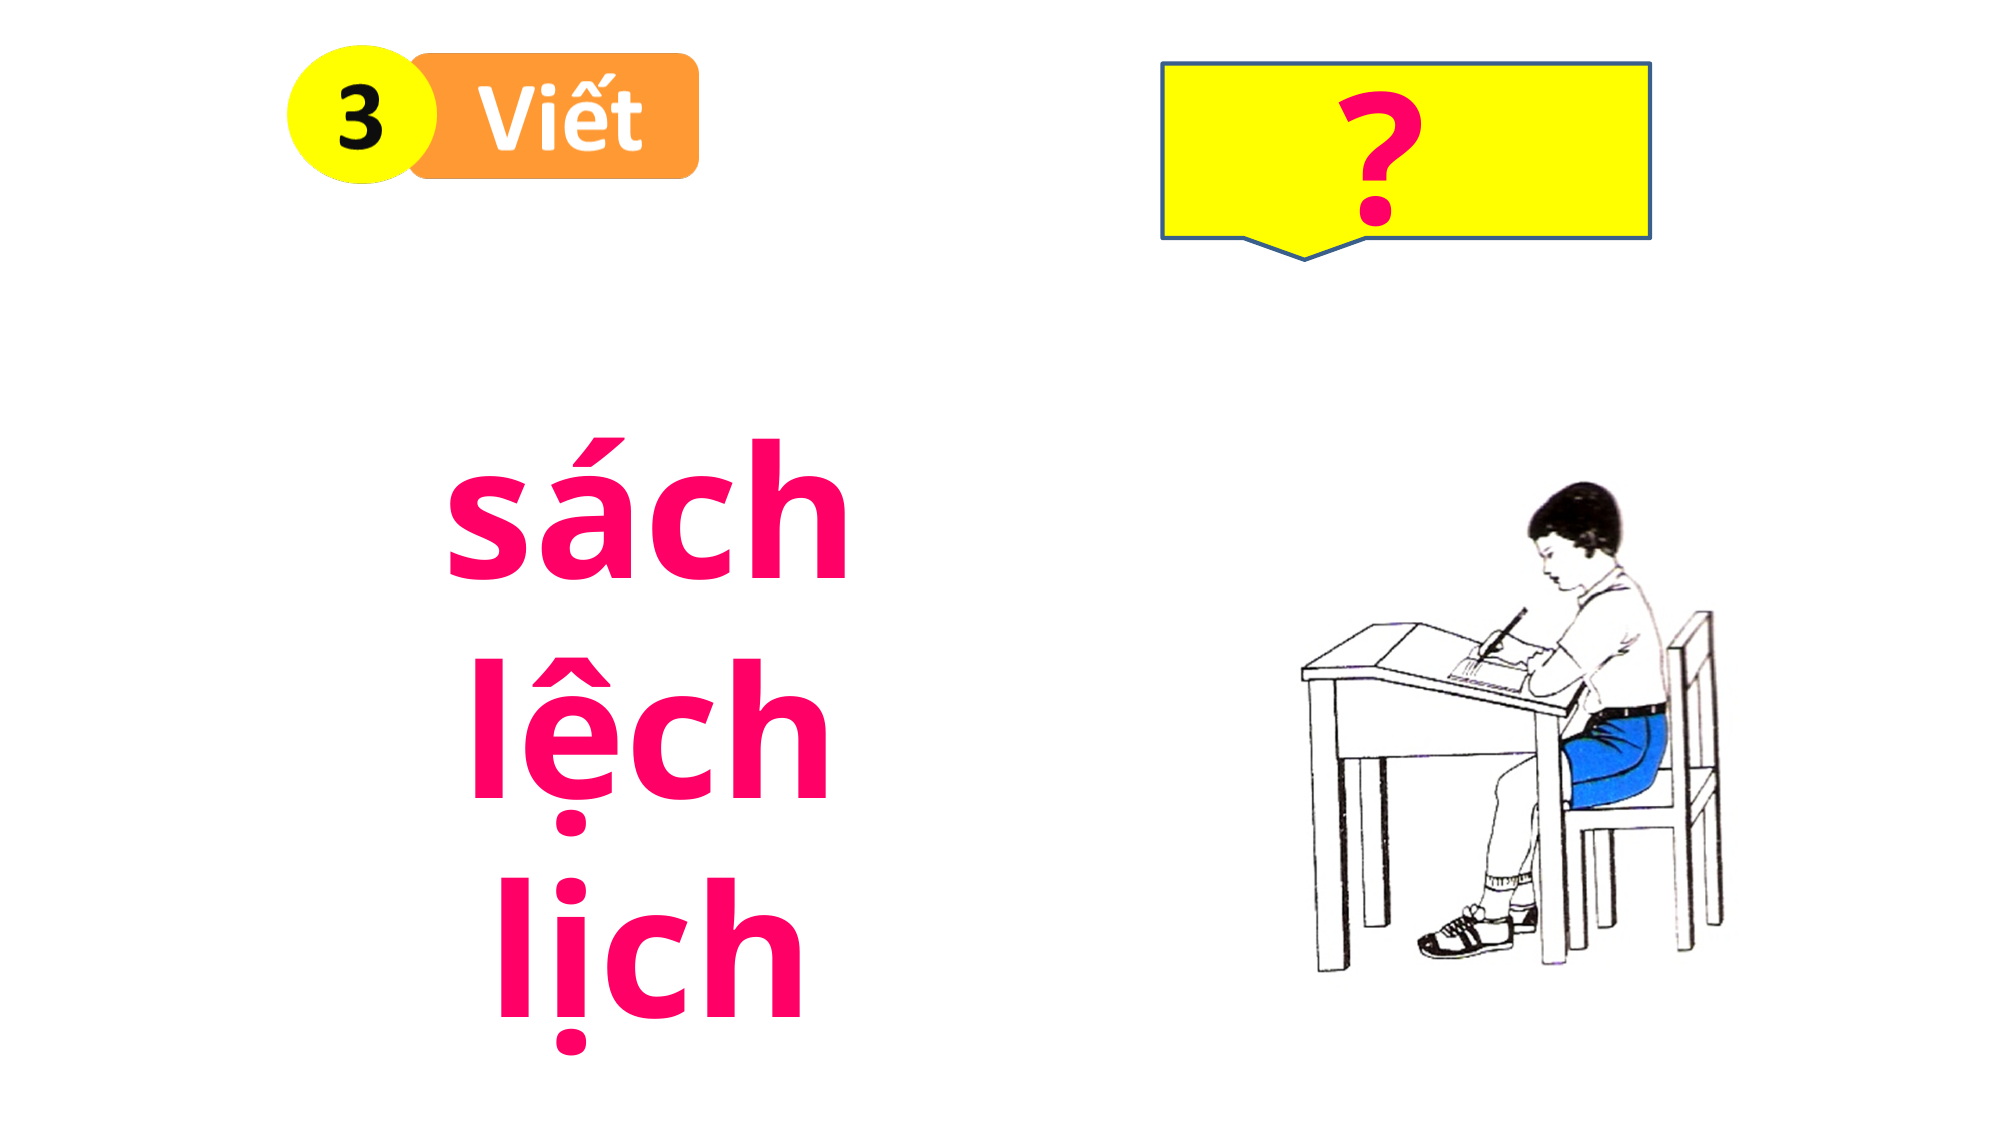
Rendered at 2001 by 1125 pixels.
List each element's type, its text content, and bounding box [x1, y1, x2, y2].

picture [274, 24, 706, 239]
text_box ? [1160, 61, 1653, 262]
text_box sách lệch lịch [224, 387, 1125, 1062]
picture [1262, 435, 1755, 1009]
